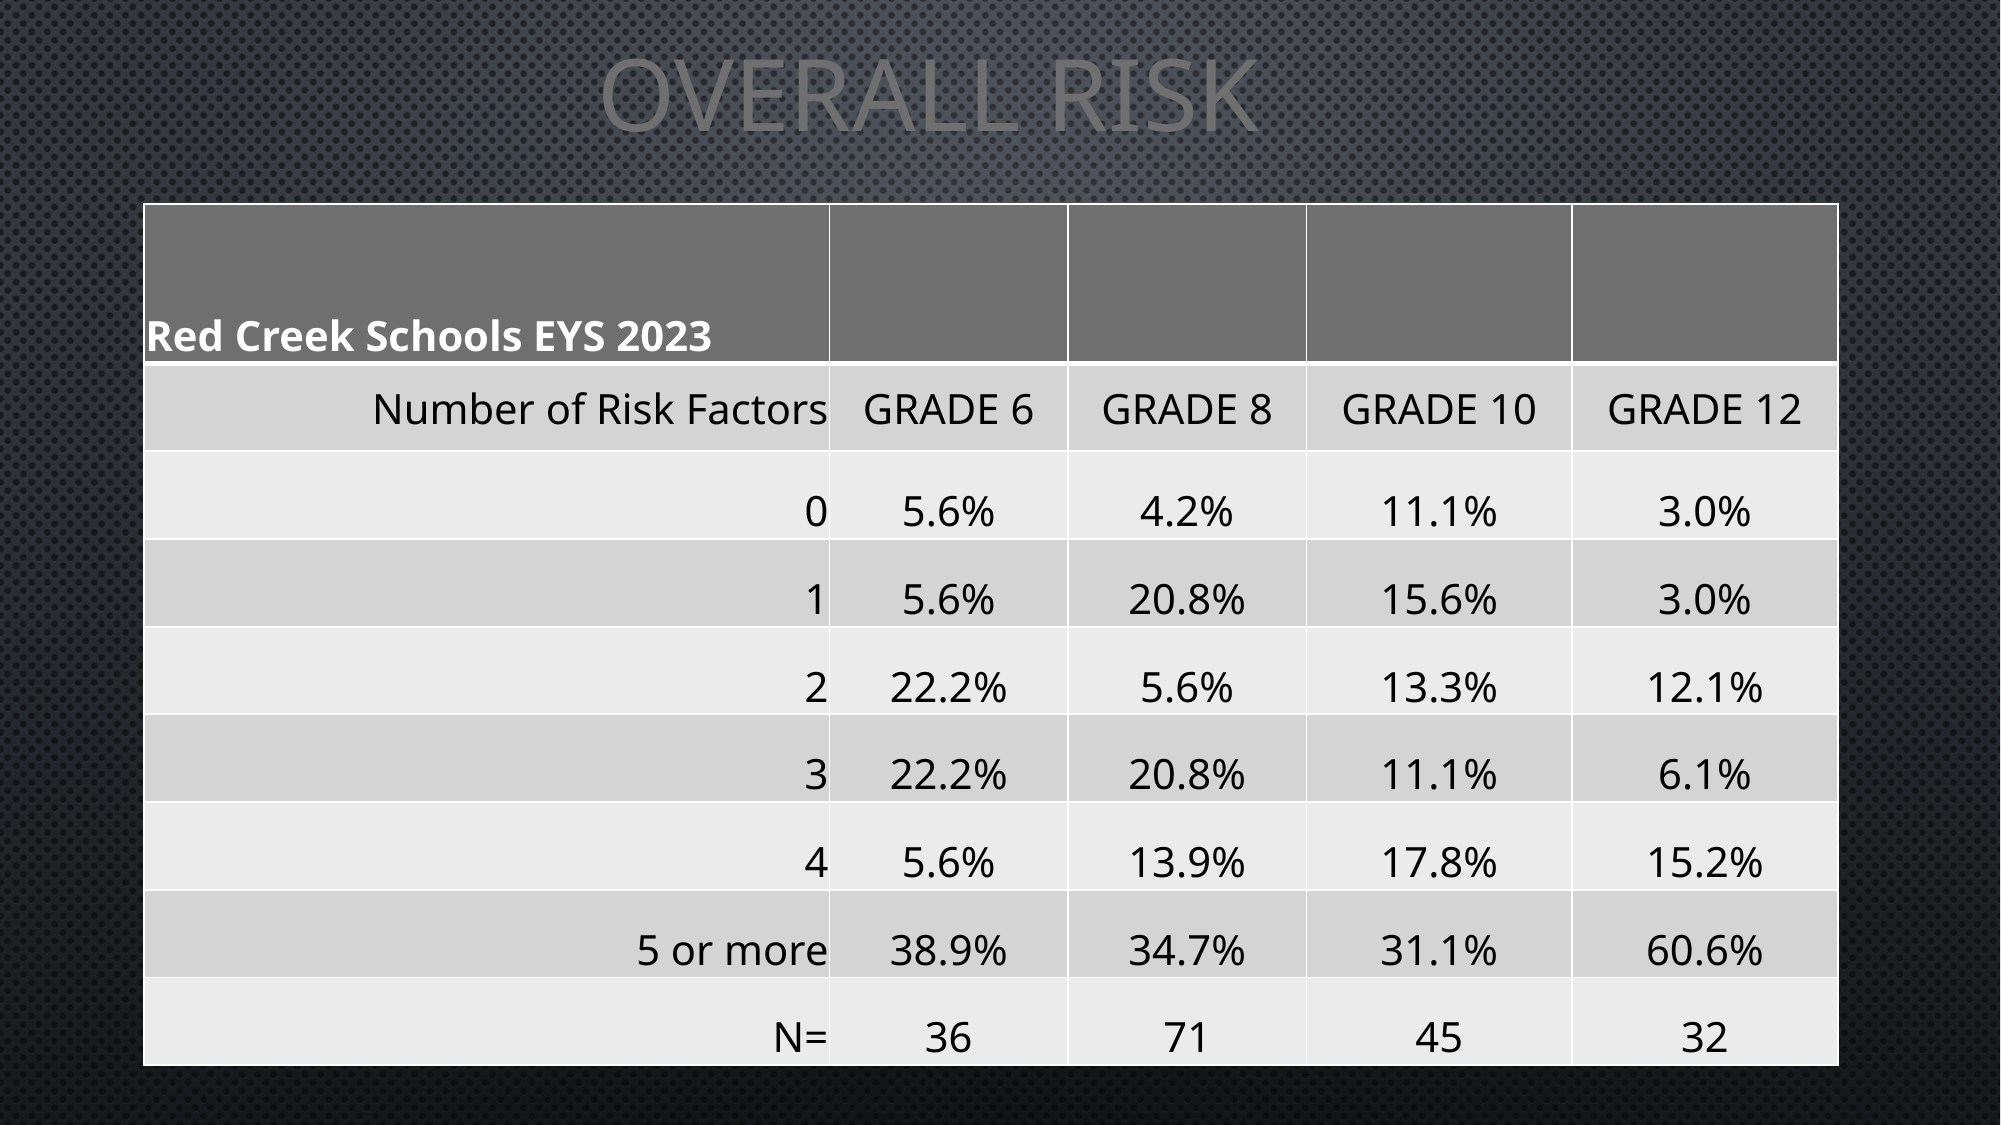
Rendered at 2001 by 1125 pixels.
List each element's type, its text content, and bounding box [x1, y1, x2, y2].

table_cell 3 [145, 715, 829, 801]
table_cell 4 [145, 803, 829, 889]
table_cell 17.8% [1307, 803, 1571, 889]
table_cell 22.2% [830, 628, 1067, 713]
table_cell 1 [145, 540, 829, 626]
table_cell 60.6% [1573, 891, 1837, 977]
table_cell 11.1% [1307, 715, 1571, 801]
table_cell 32 [1573, 978, 1837, 1064]
table_cell 20.8% [1069, 540, 1306, 626]
table_cell 12.1% [1573, 628, 1837, 713]
table_cell 0 [145, 452, 829, 538]
table_cell 71 [1069, 978, 1306, 1064]
table_cell 38.9% [830, 891, 1067, 977]
table_cell 3.0% [1573, 452, 1837, 538]
table_cell 5.6% [1069, 628, 1306, 713]
table_cell 4.2% [1069, 452, 1306, 538]
table_cell 31.1% [1307, 891, 1571, 977]
table_header Red Creek Schools EYS 2023 [145, 205, 829, 361]
table_cell 34.7% [1069, 891, 1306, 977]
table_cell 5.6% [830, 452, 1067, 538]
table_cell N= [145, 978, 829, 1064]
table_cell 15.2% [1573, 803, 1837, 889]
table_header [1573, 205, 1837, 361]
table_cell 45 [1307, 978, 1571, 1064]
table_cell GRADE 12 [1573, 366, 1837, 450]
table_cell GRADE 8 [1069, 366, 1306, 450]
table_cell 15.6% [1307, 540, 1571, 626]
table_cell 22.2% [830, 715, 1067, 801]
table_cell GRADE 6 [830, 366, 1067, 450]
table_header [1307, 205, 1571, 361]
table_cell 13.9% [1069, 803, 1306, 889]
table_cell GRADE 10 [1307, 366, 1571, 450]
table_cell 36 [830, 978, 1067, 1064]
title Overall Risk [249, 0, 1609, 160]
table_cell 5 or more [145, 891, 829, 977]
table_cell 11.1% [1307, 452, 1571, 538]
table_cell 2 [145, 628, 829, 713]
table_cell 13.3% [1307, 628, 1571, 713]
table_header [830, 205, 1067, 361]
table_cell 3.0% [1573, 540, 1837, 626]
table_cell 5.6% [830, 803, 1067, 889]
table_header [1069, 205, 1306, 361]
table_cell 20.8% [1069, 715, 1306, 801]
table_cell 5.6% [830, 540, 1067, 626]
table_cell 6.1% [1573, 715, 1837, 801]
table_cell Number of Risk Factors [145, 366, 829, 450]
